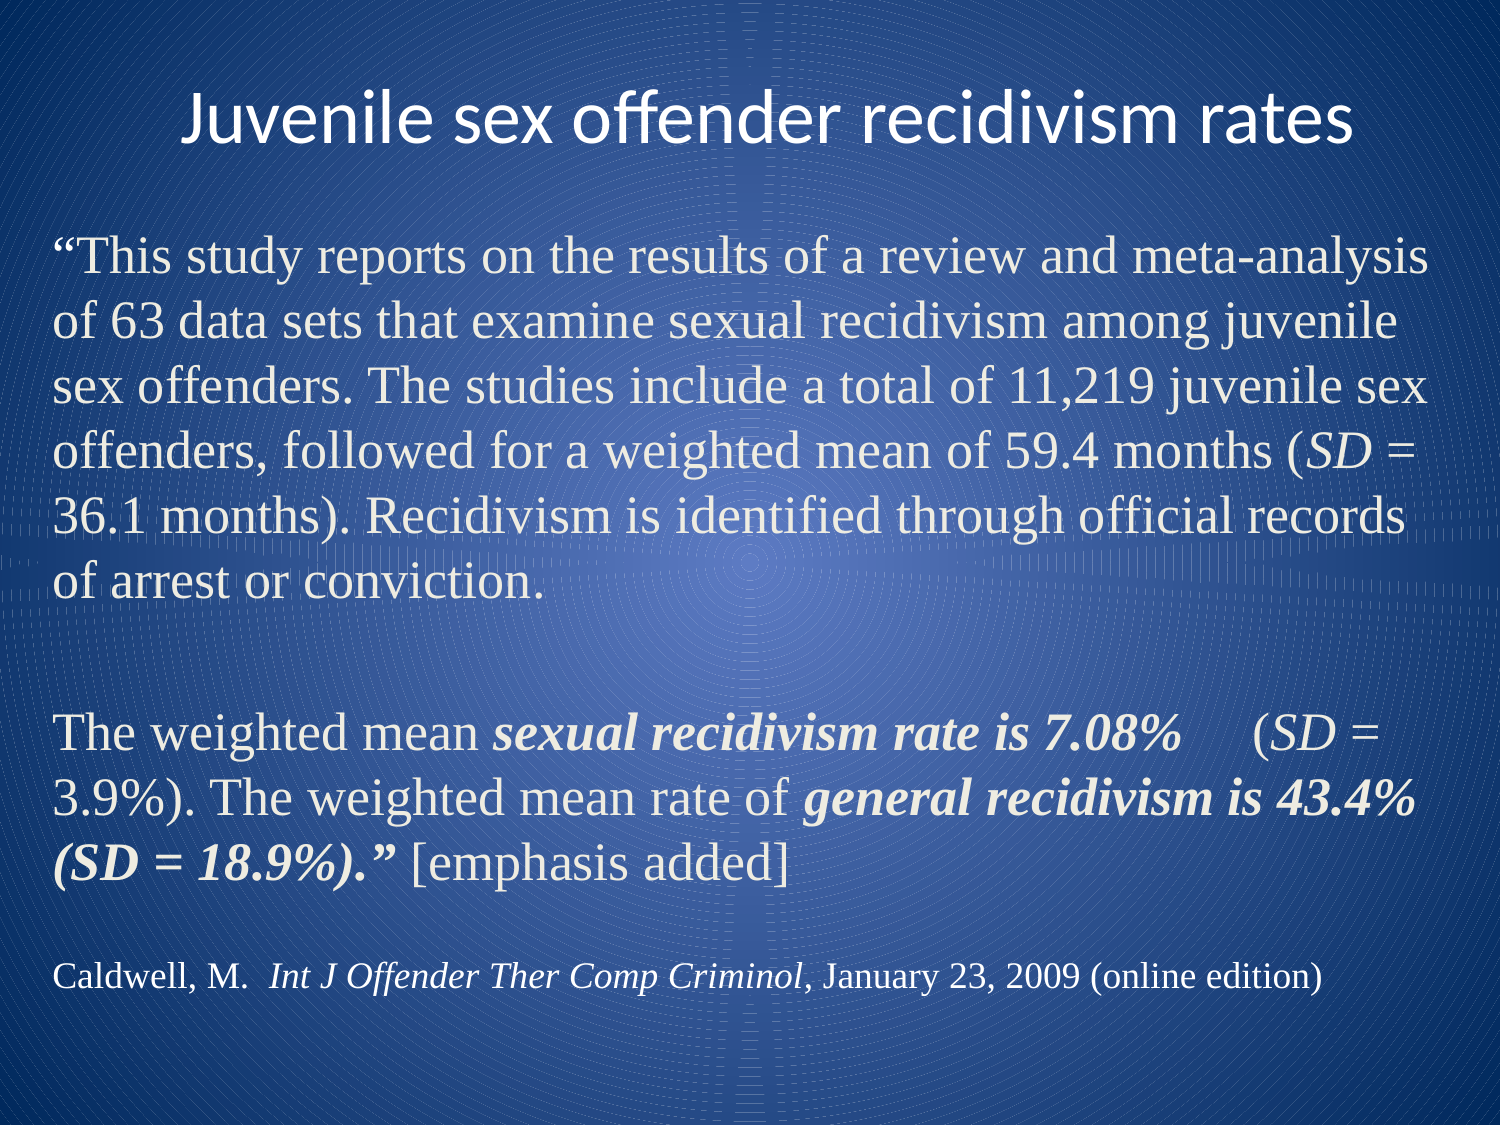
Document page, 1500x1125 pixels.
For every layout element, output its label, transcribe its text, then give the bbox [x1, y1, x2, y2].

title Juvenile sex offender recidivism rates [112, 24, 1425, 200]
text_box “This study reports on the results of a review and meta-analysis of 63 data sets that examine sexual recidivism among juvenile sex offenders. The studies include a total of 11,219 juvenile sex offenders, followed for a weighted mean of 59.4 months (SD = 36.1 months). Recidivism is identified through official records of arrest or conviction. The weighted mean sexual recidivism rate is 7.08% (SD = 3.9%). The weighted mean rate of general recidivism is 43.4% (SD = 18.9%).” [emphasis added] Caldwell, M. Int J Offender Ther Comp Criminol, January 23, 2009 (online edition) [37, 212, 1450, 1056]
